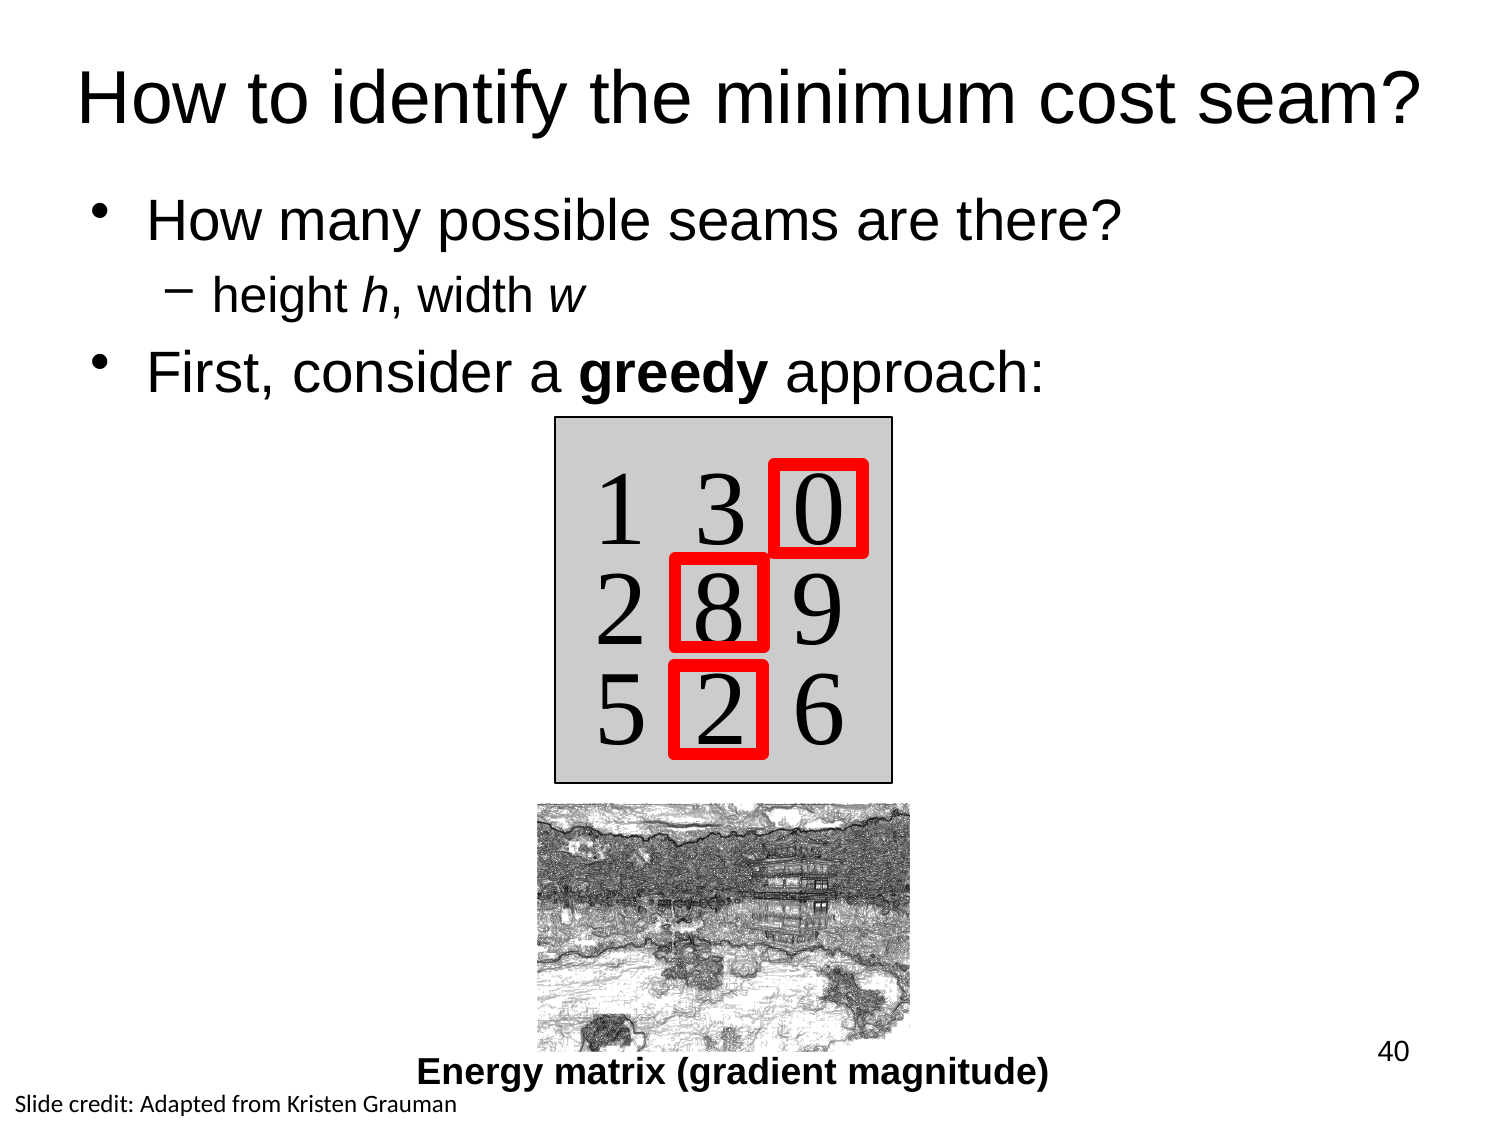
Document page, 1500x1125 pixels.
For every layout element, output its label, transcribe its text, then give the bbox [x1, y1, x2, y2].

title How to identify the minimum cost seam? [12, 0, 1488, 188]
slide_number 40 [1083, 1024, 1426, 1103]
text_box Slide credit: Adapted from Kristen Grauman [0, 1079, 700, 1125]
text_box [387, 416, 1080, 1101]
list How many possible seams are there? height h, width w First, consider a greedy approach: [74, 174, 1426, 956]
